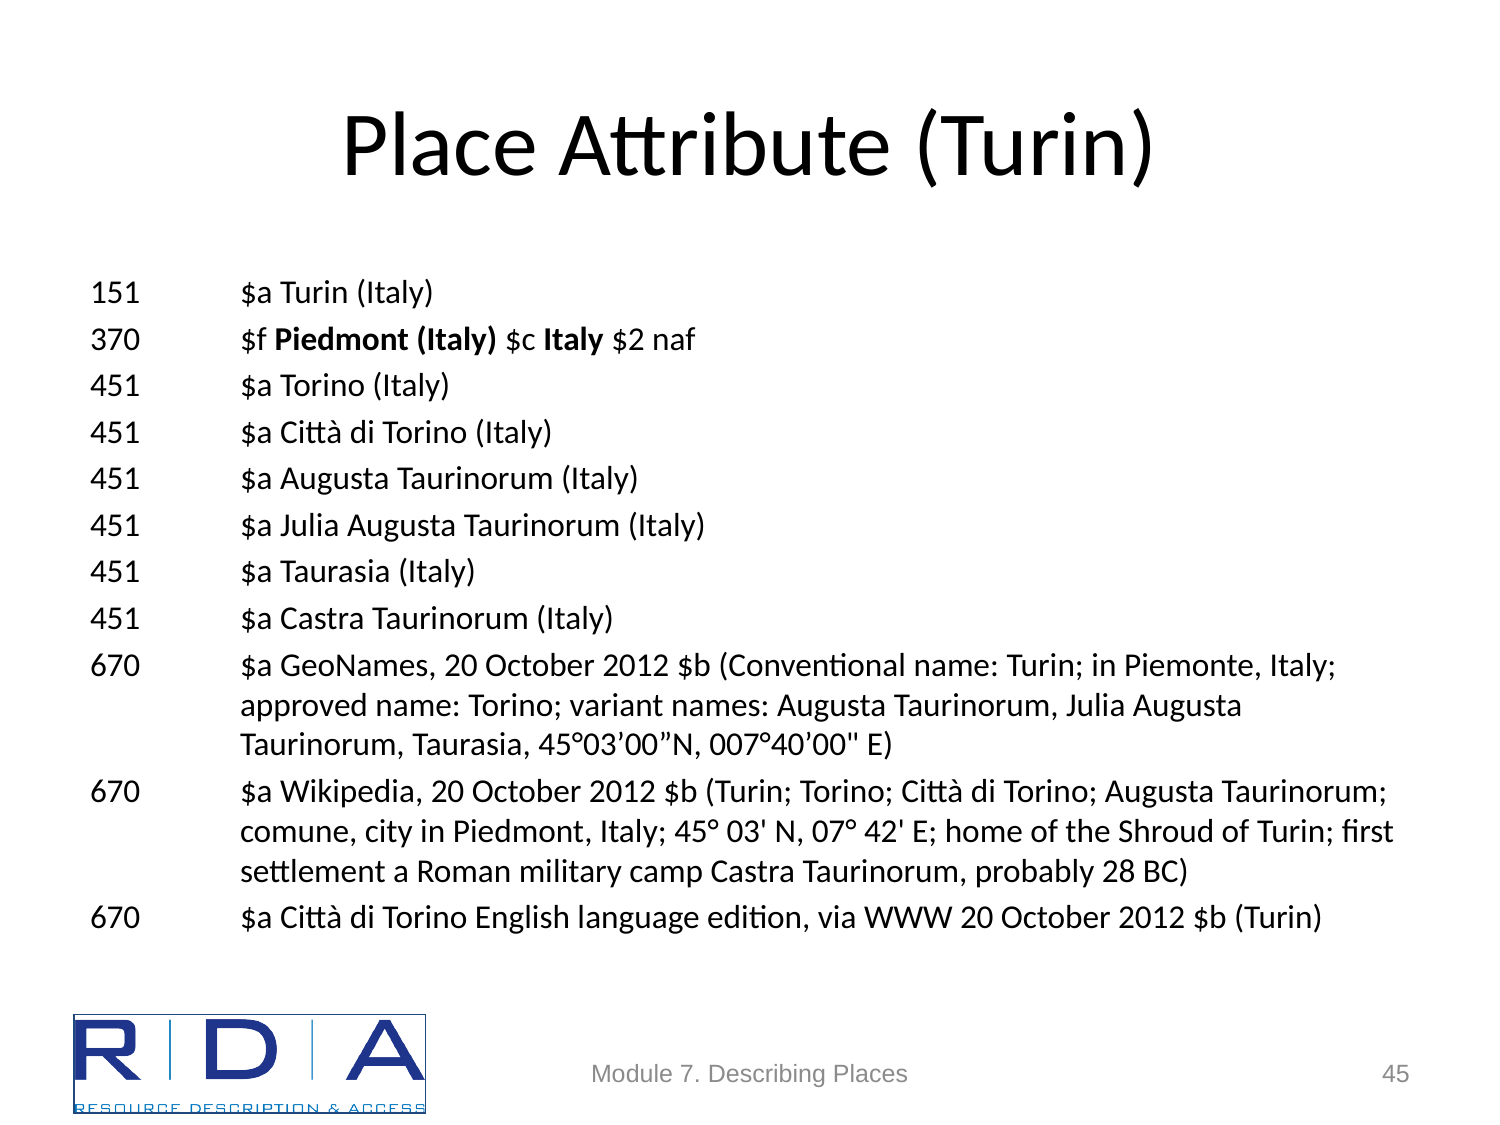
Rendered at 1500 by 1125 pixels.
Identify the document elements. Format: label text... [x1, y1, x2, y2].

picture [75, 1015, 425, 1112]
list 151 $a Turin (Italy) 370 $f Piedmont (Italy) $c Italy $2 naf 451 $a Torino (Italy) 451 $a Città di Torino (Italy) 451 $a Augusta Taurinorum (Italy) 451 $a Julia Augusta Taurinorum (Italy) 451 $a Taurasia (Italy) 451 $a Castra Taurinorum (Italy) 670 $a GeoNames, 20 October 2012 $b (Conventional name: Turin; in Piemonte, Italy; approved name: Torino; variant names: Augusta Taurinorum, Julia Augusta Taurinorum, Taurasia, 45°03’00”N, 007°40’00" E) 670 $a Wikipedia, 20 October 2012 $b (Turin; Torino; Città di Torino; Augusta Taurinorum; comune, city in Piedmont, Italy; 45° 03' N, 07° 42' E; home of the Shroud of Turin; first settlement a Roman military camp Castra Taurinorum, probably 28 BC) 670 $a Città di Torino English language edition, via WWW 20 October 2012 $b (Turin) [75, 262, 1425, 1005]
footer Module 7. Describing Places [512, 1042, 988, 1103]
title Place Attribute (Turin) [75, 45, 1425, 233]
slide_number 45 [1074, 1042, 1425, 1103]
